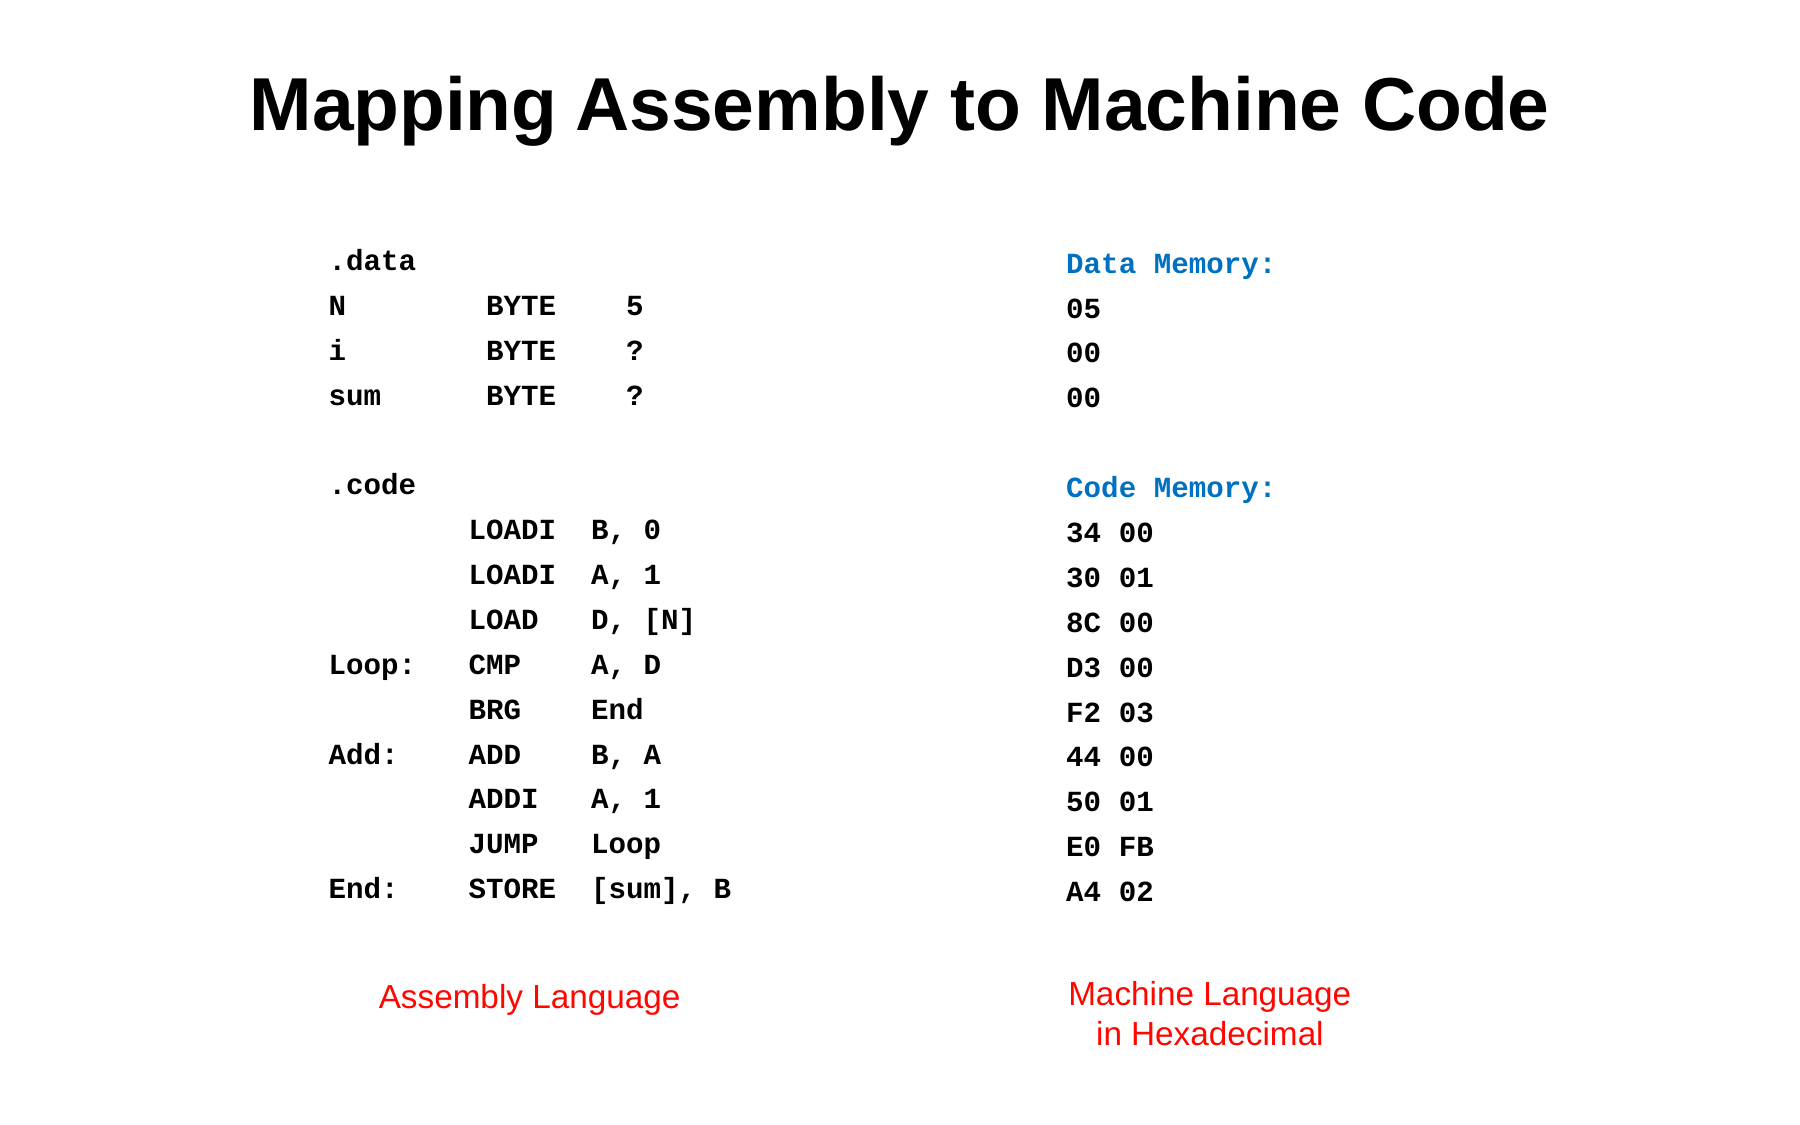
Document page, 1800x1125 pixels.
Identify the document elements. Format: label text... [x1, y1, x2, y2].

text_box Data Memory: 05 00 00 Code Memory: 34 00 30 01 8C 00 D3 00 F2 03 44 00 50 01 E0 FB A4 02 [1026, 184, 1538, 1053]
text_box Assembly Language [363, 967, 696, 1023]
text_box Machine Language in Hexadecimal [1053, 965, 1367, 1060]
title Mapping Assembly to Machine Code [150, 40, 1650, 153]
list .data N BYTE 5 i BYTE ? sum BYTE ? .code LOADI B, 0 LOADI A, 1 LOAD D, [N] Loop: CMP A, D BRG End Add: ADD B, A ADDI A, 1 JUMP Loop End: STORE [sum], B [288, 226, 823, 1053]
